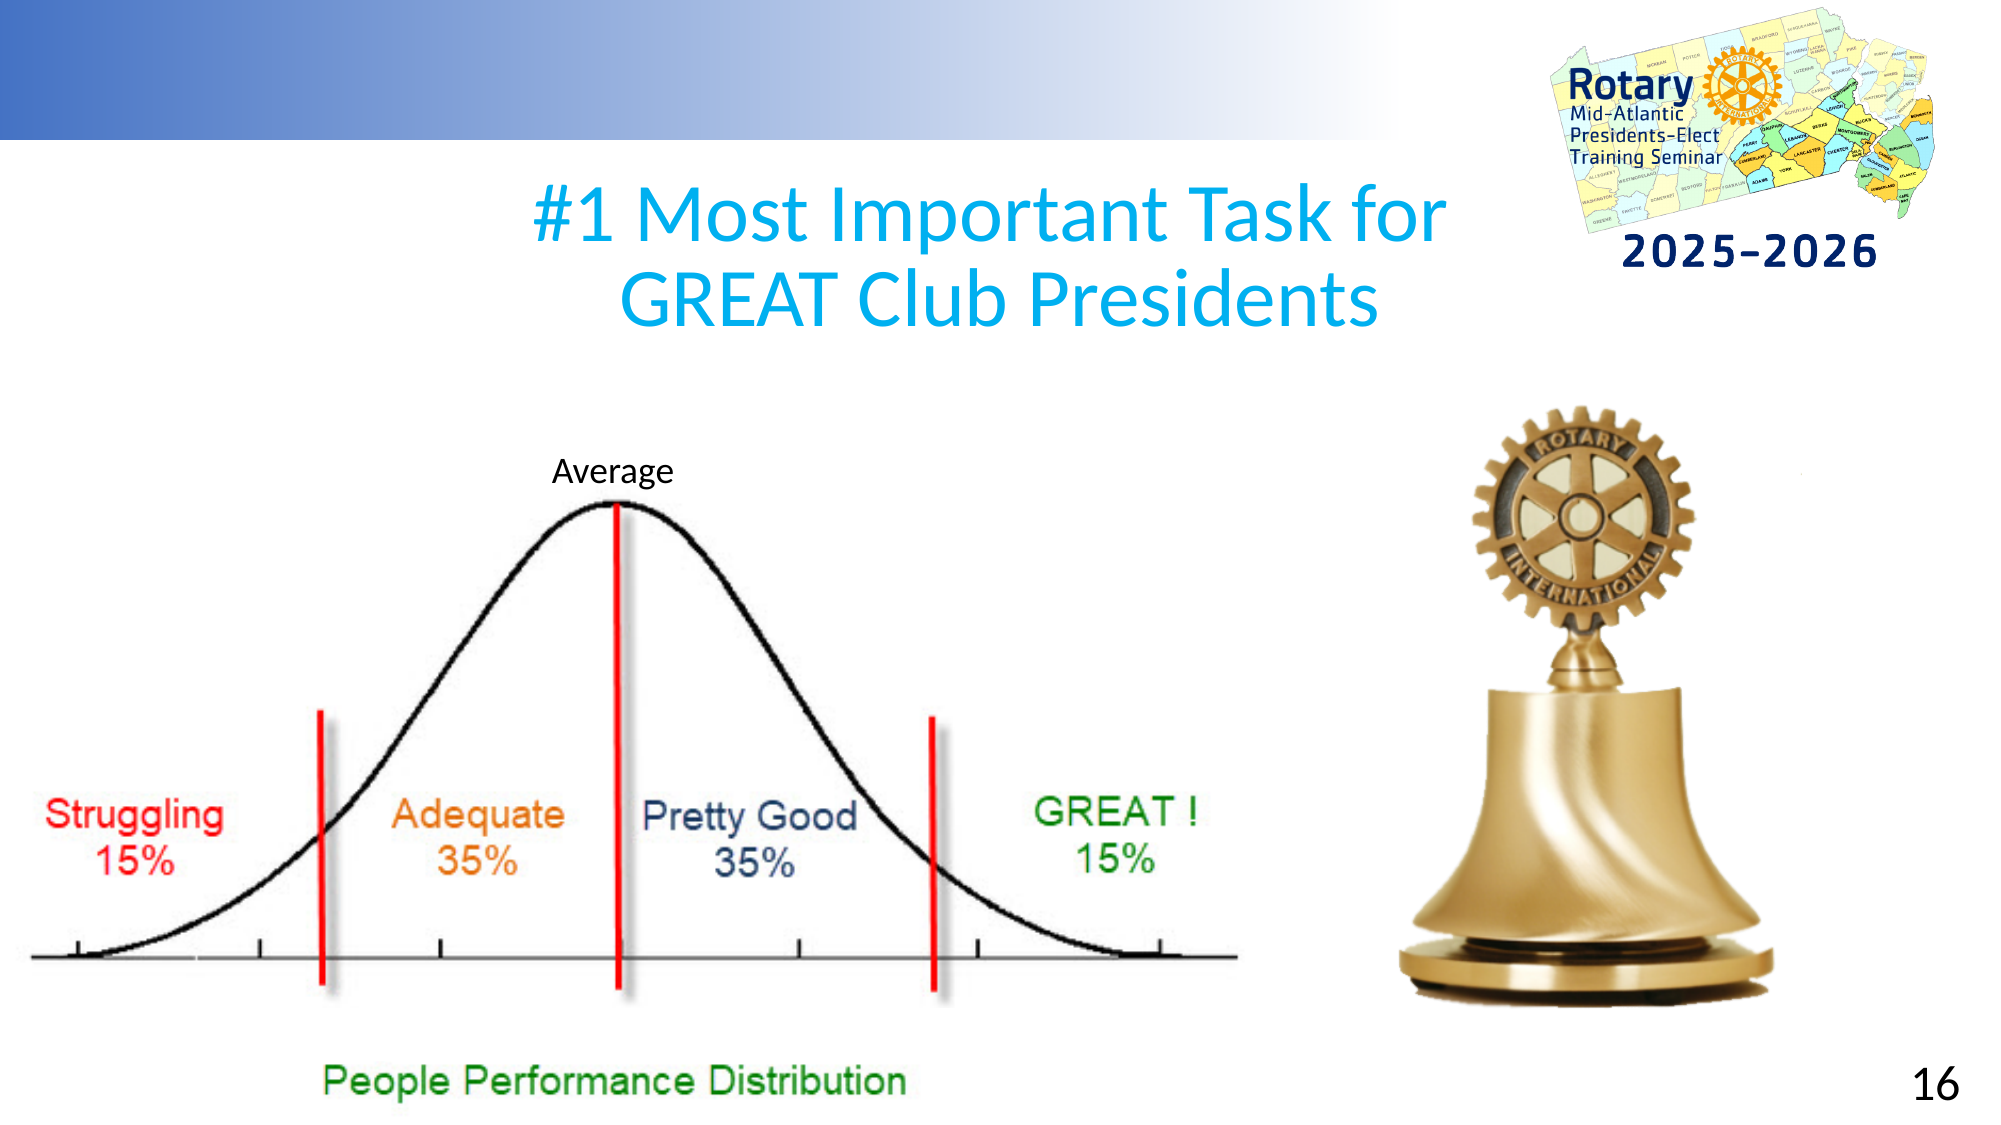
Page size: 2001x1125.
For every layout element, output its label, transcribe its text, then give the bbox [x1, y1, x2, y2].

picture [1398, 404, 1802, 1009]
picture [1541, 6, 1942, 273]
text_box Average [483, 438, 744, 485]
picture [0, 485, 1298, 1125]
text_box #1 Most Important Task for GREAT Club Presidents [164, 166, 1836, 351]
